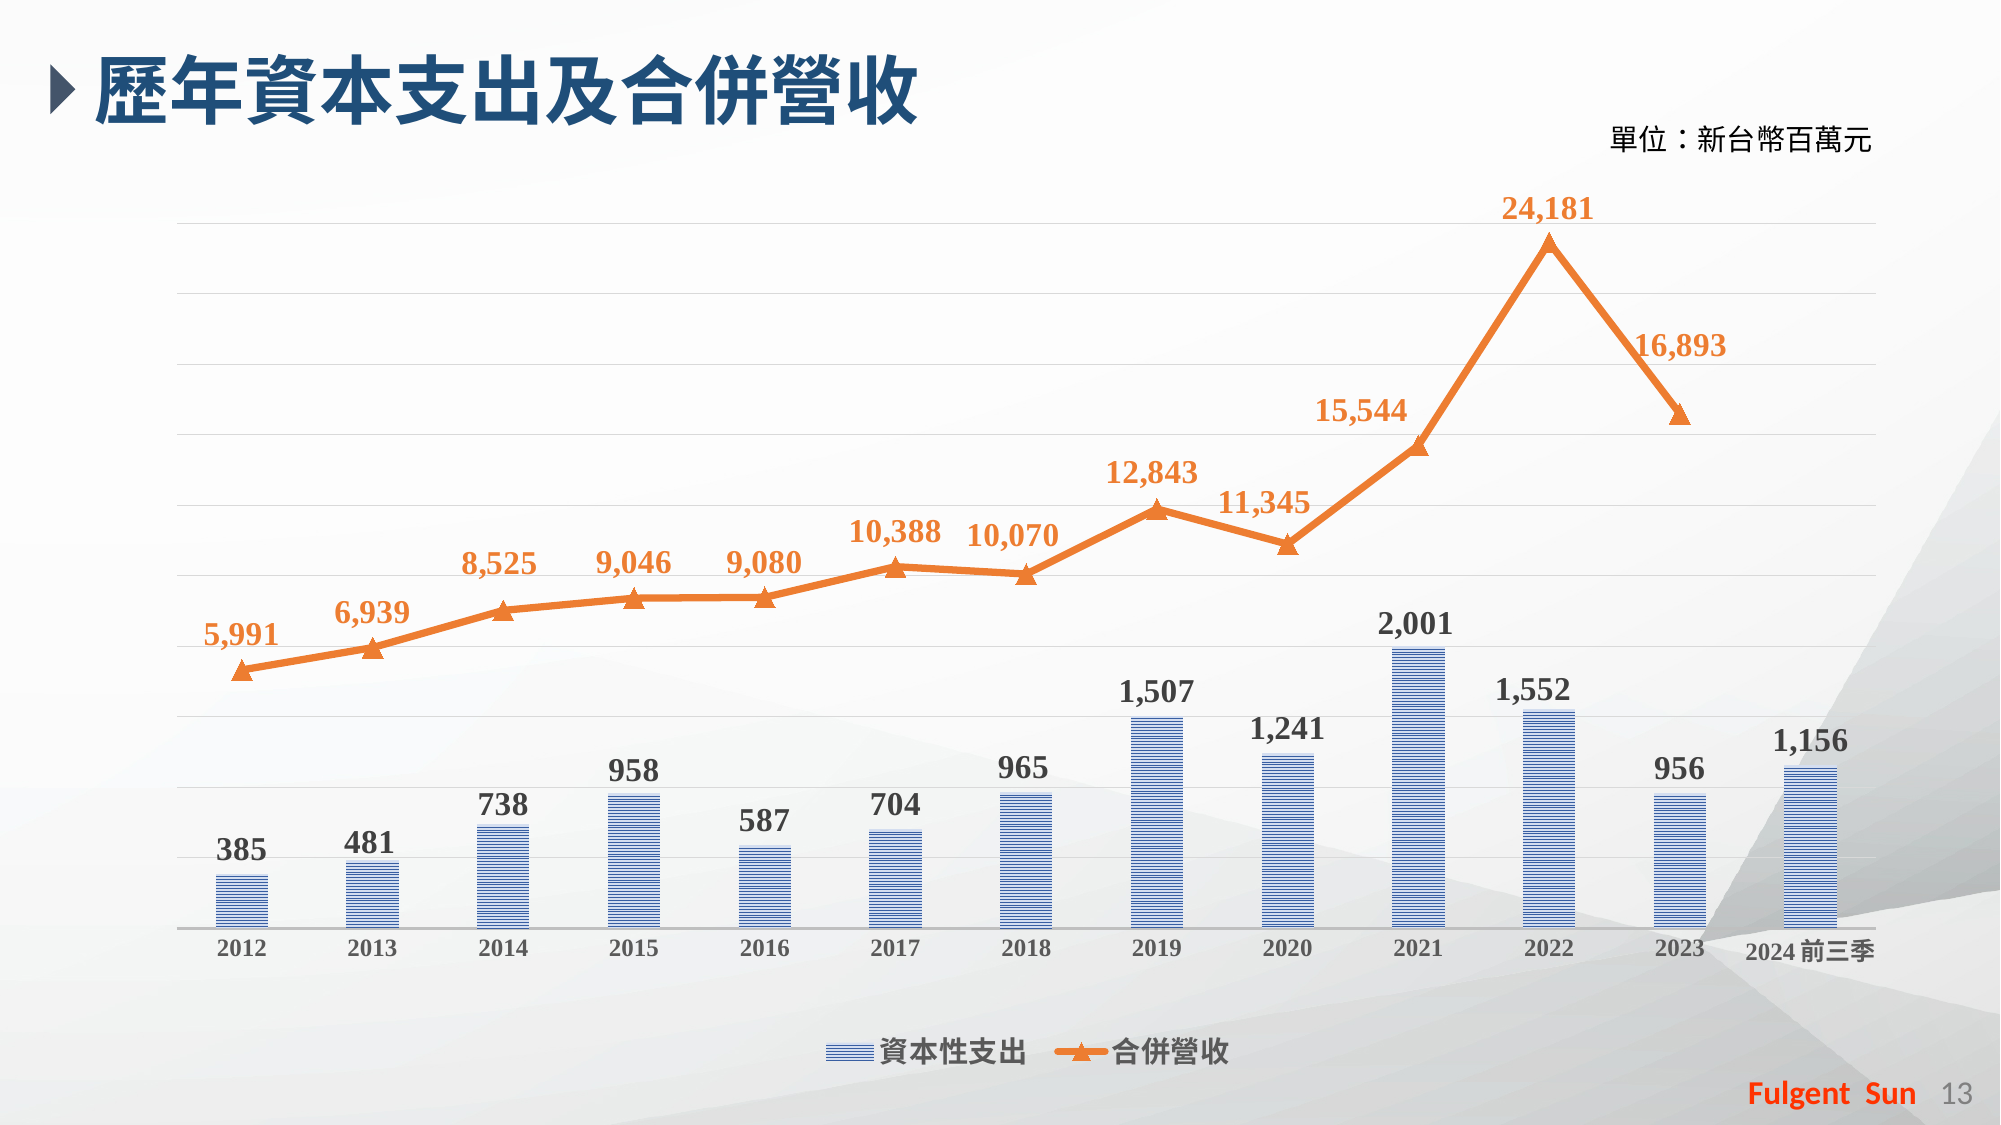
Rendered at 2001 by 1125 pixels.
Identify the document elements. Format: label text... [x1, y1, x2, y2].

picture [0, 0, 2000, 1125]
chart [75, 146, 1937, 1090]
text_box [50, 36, 939, 143]
text_box 單位：新台幣百萬元 [1595, 114, 1889, 146]
